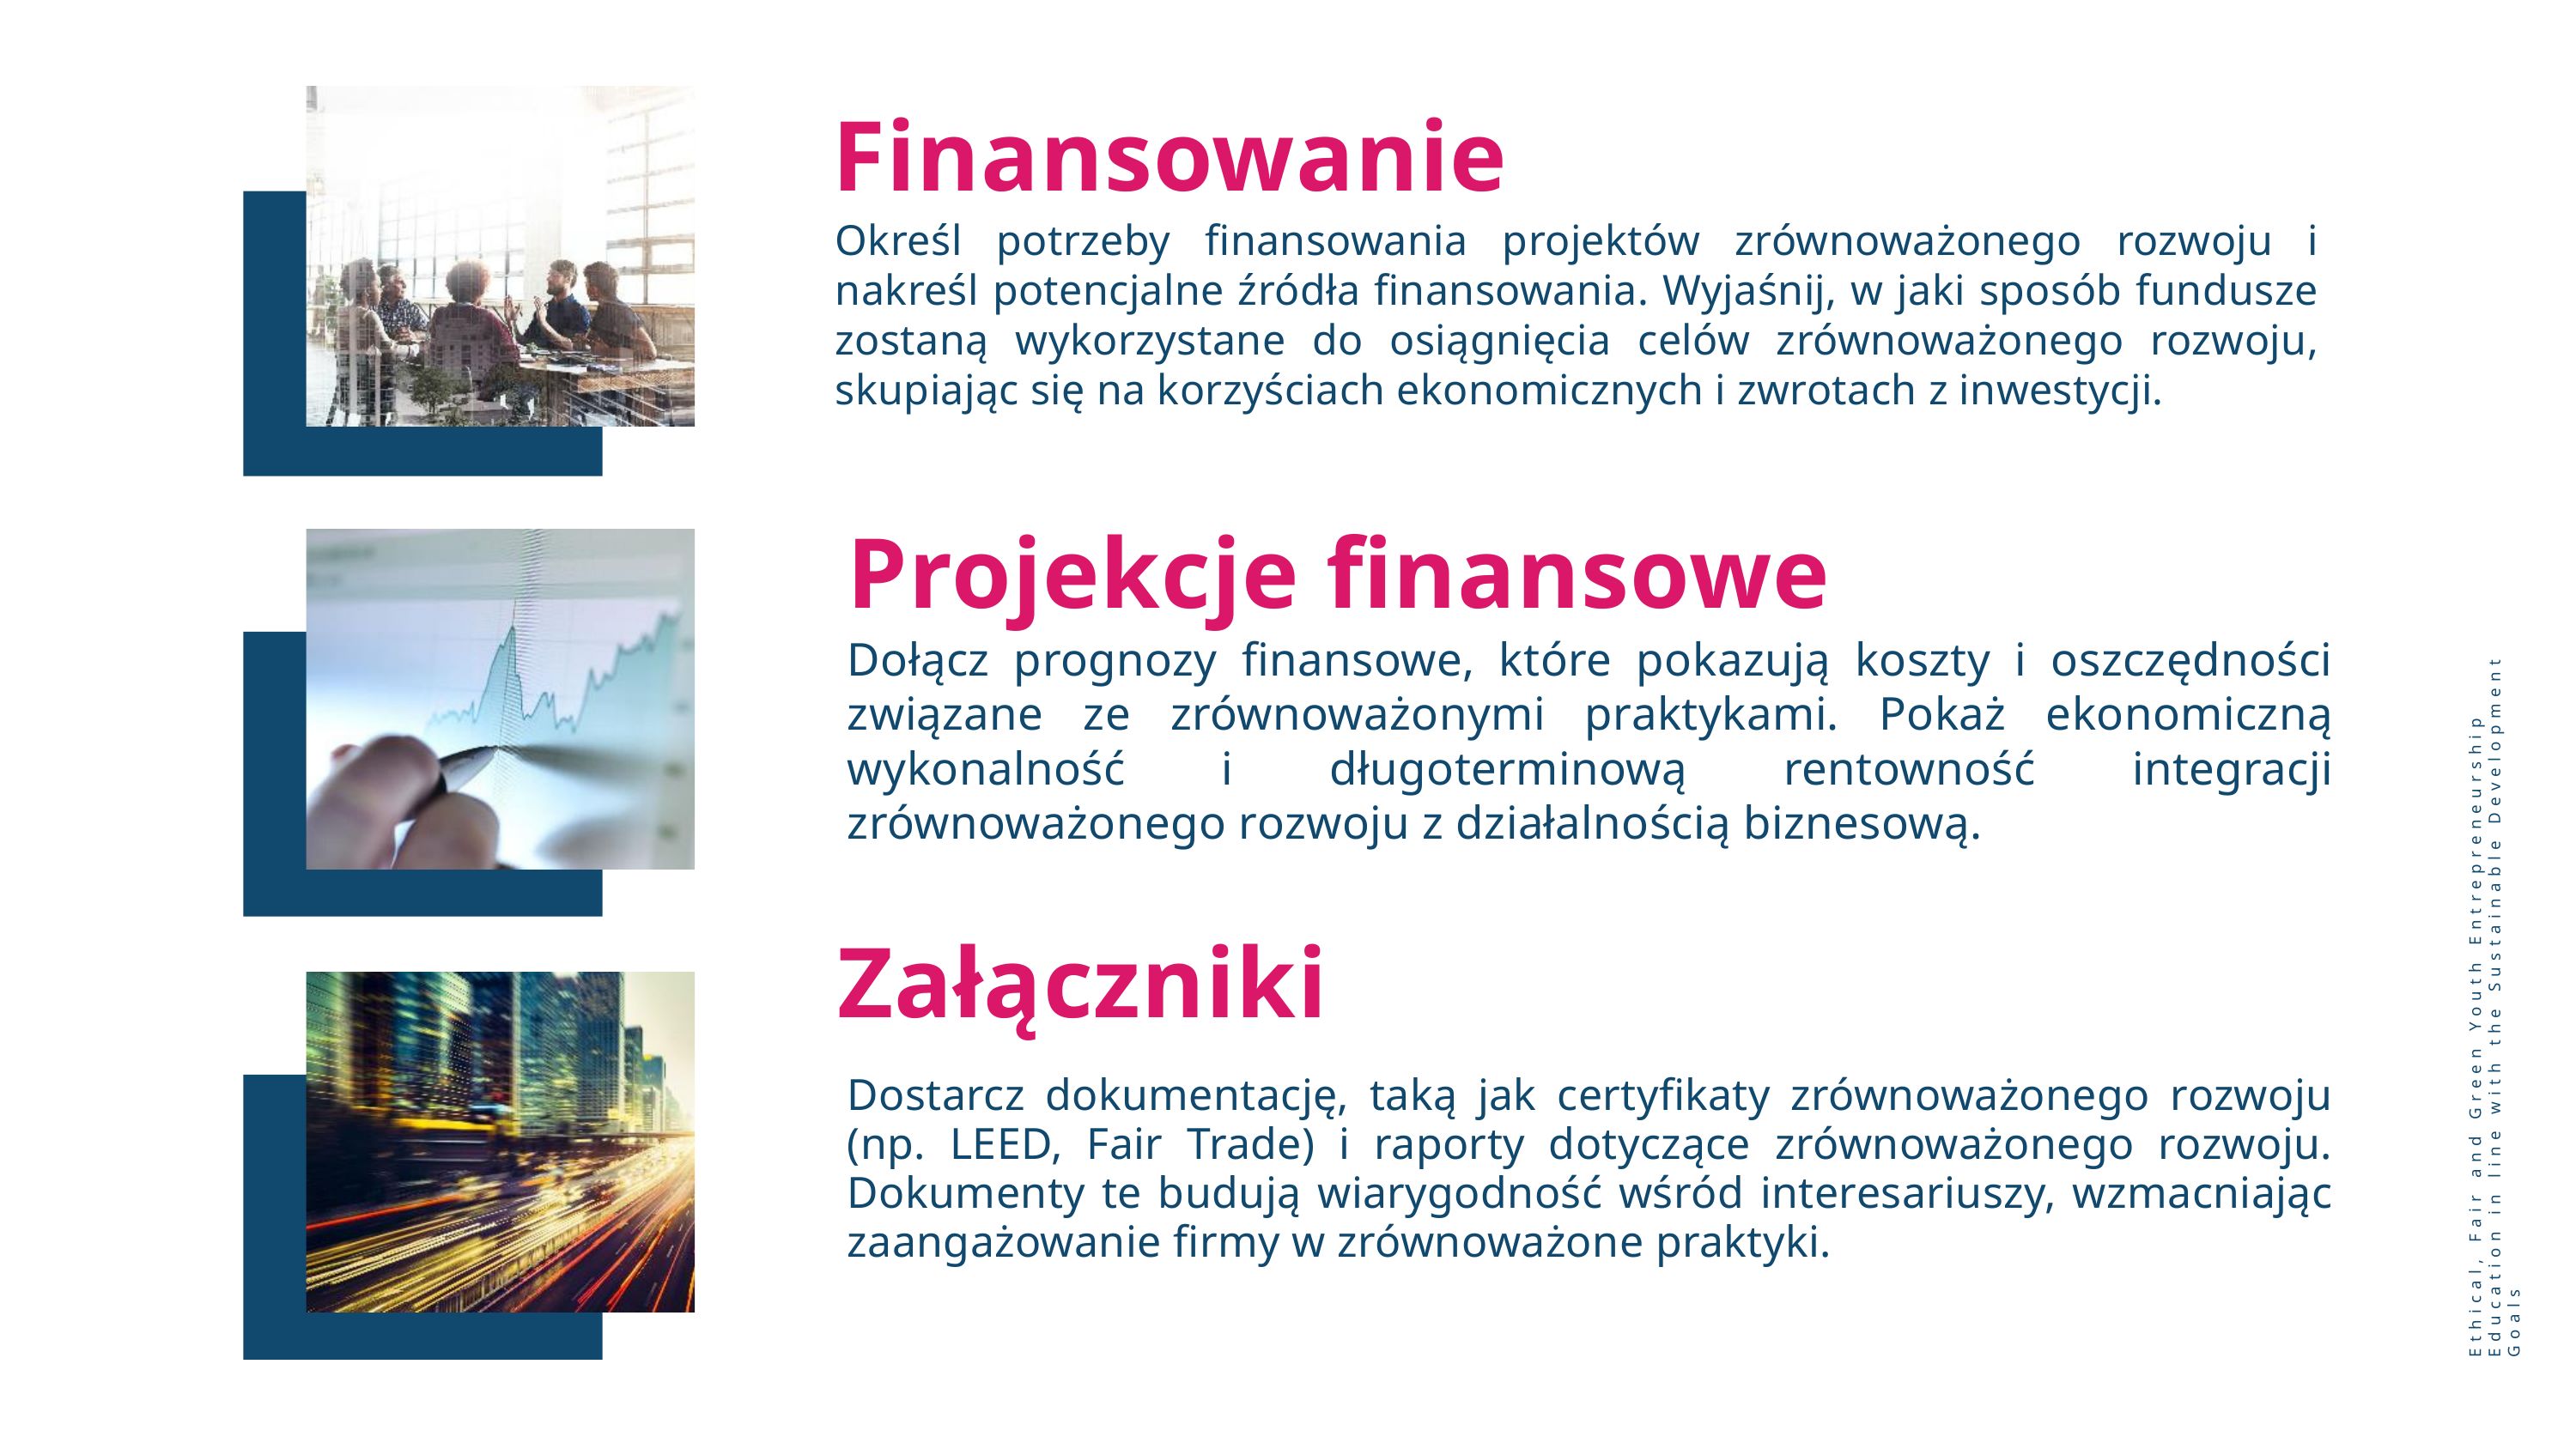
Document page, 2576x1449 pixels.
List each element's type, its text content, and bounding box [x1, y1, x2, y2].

text_box [306, 529, 696, 870]
text_box Finansowanie [832, 94, 2320, 211]
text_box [243, 631, 603, 917]
text_box Dołącz prognozy finansowe, które pokazują koszty i oszczędności związane ze zrównoważonymi praktykami. Pokaż ekonomiczną wykonalność i długoterminową rentowność integracji zrównoważonego rozwoju z działalnością biznesową. [847, 630, 2335, 848]
text_box [306, 972, 696, 1313]
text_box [243, 191, 603, 476]
text_box [306, 86, 696, 427]
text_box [243, 1074, 603, 1361]
text_box Dostarcz dokumentację, taką jak certyfikaty zrównoważonego rozwoju (np. LEED, Fair Trade) i raporty dotyczące zrównoważonego rozwoju. Dokumenty te budują wiarygodność wśród interesariuszy, wzmacniając zaangażowanie firmy w zrównoważone praktyki. [847, 1070, 2335, 1266]
text_box Określ potrzeby finansowania projektów zrównoważonego rozwoju i nakreśl potencjalne źródła finansowania. Wyjaśnij, w jaki sposób fundusze zostaną wykorzystane do osiągnięcia celów zrównoważonego rozwoju, skupiając się na korzyściach ekonomicznych i zwrotach z inwestycji. [835, 214, 2323, 414]
text_box Projekcje finansowe [847, 512, 2335, 628]
text_box Załączniki [837, 920, 2325, 1037]
text_box Ethical, Fair and Green Youth Entrepreneurship Education in line with the Sustainable Development Goals [2464, 585, 2524, 1358]
